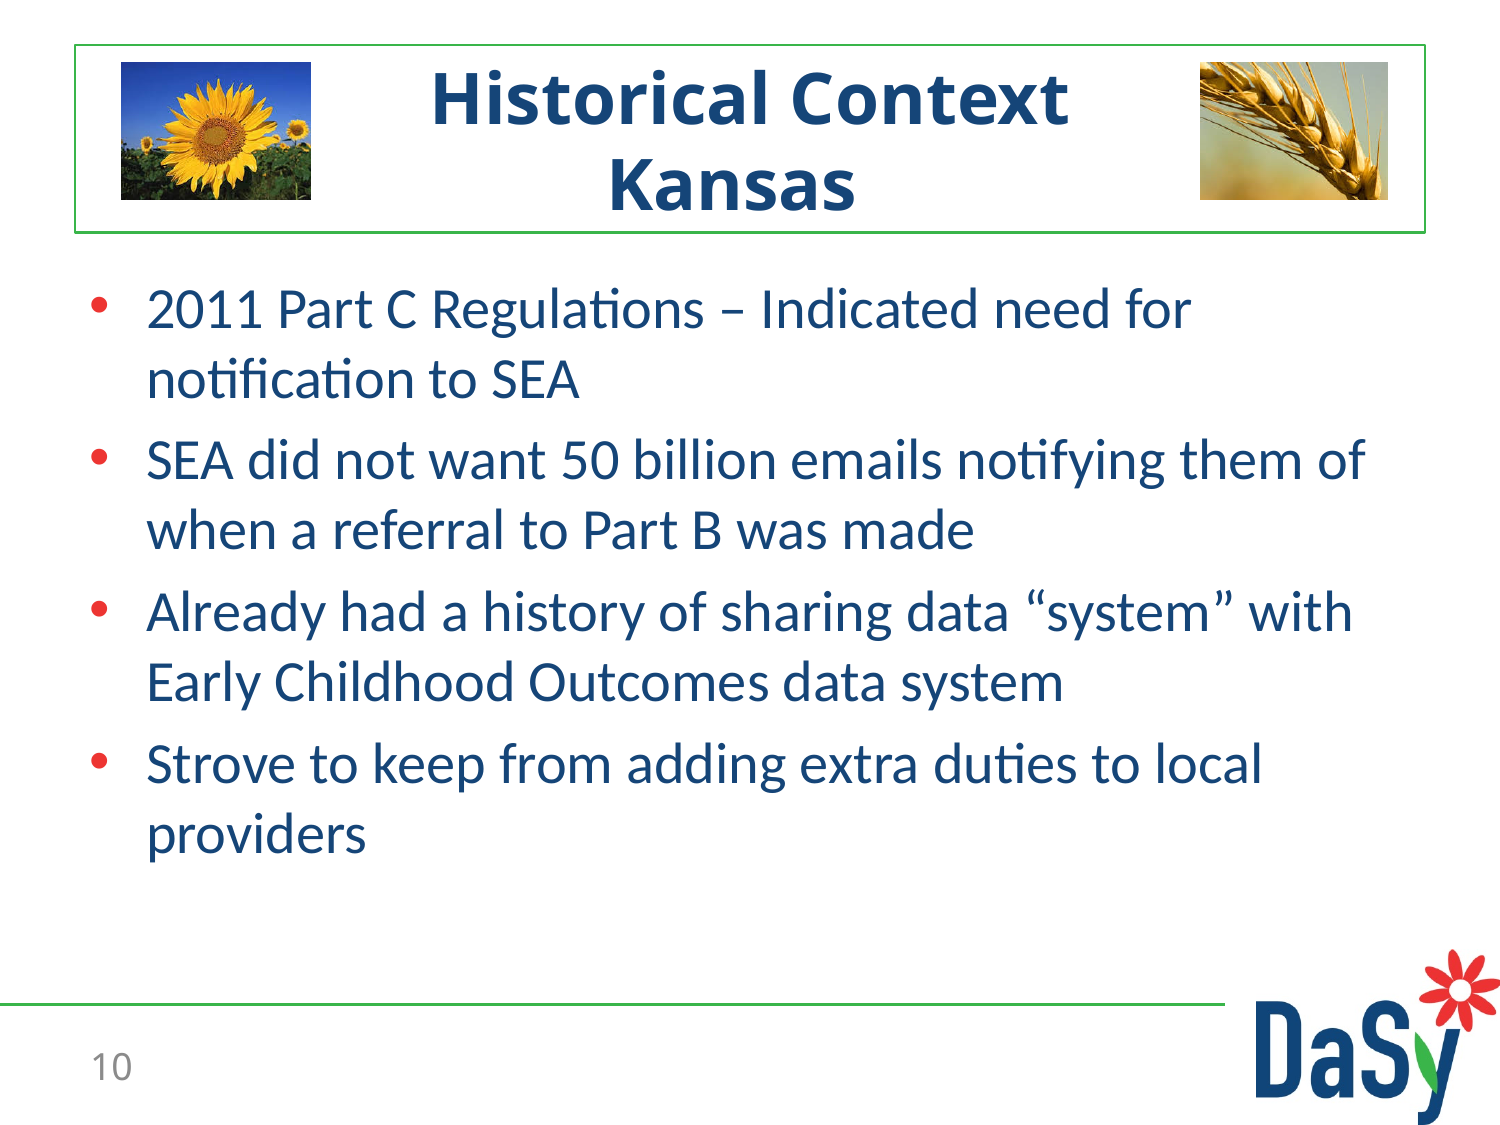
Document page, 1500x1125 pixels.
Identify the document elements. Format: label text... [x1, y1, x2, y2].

picture [1256, 949, 1500, 1125]
list 2011 Part C Regulations – Indicated need for notification to SEA SEA did not want 50 billion emails notifying them of when a referral to Part B was made Already had a history of sharing data “system” with Early Childhood Outcomes data system Strove to keep from adding extra duties to local providers [75, 262, 1425, 925]
slide_number 10 [75, 1038, 425, 1098]
title Historical Context Kansas [74, 44, 1426, 234]
picture [1199, 62, 1389, 201]
picture [121, 62, 311, 201]
